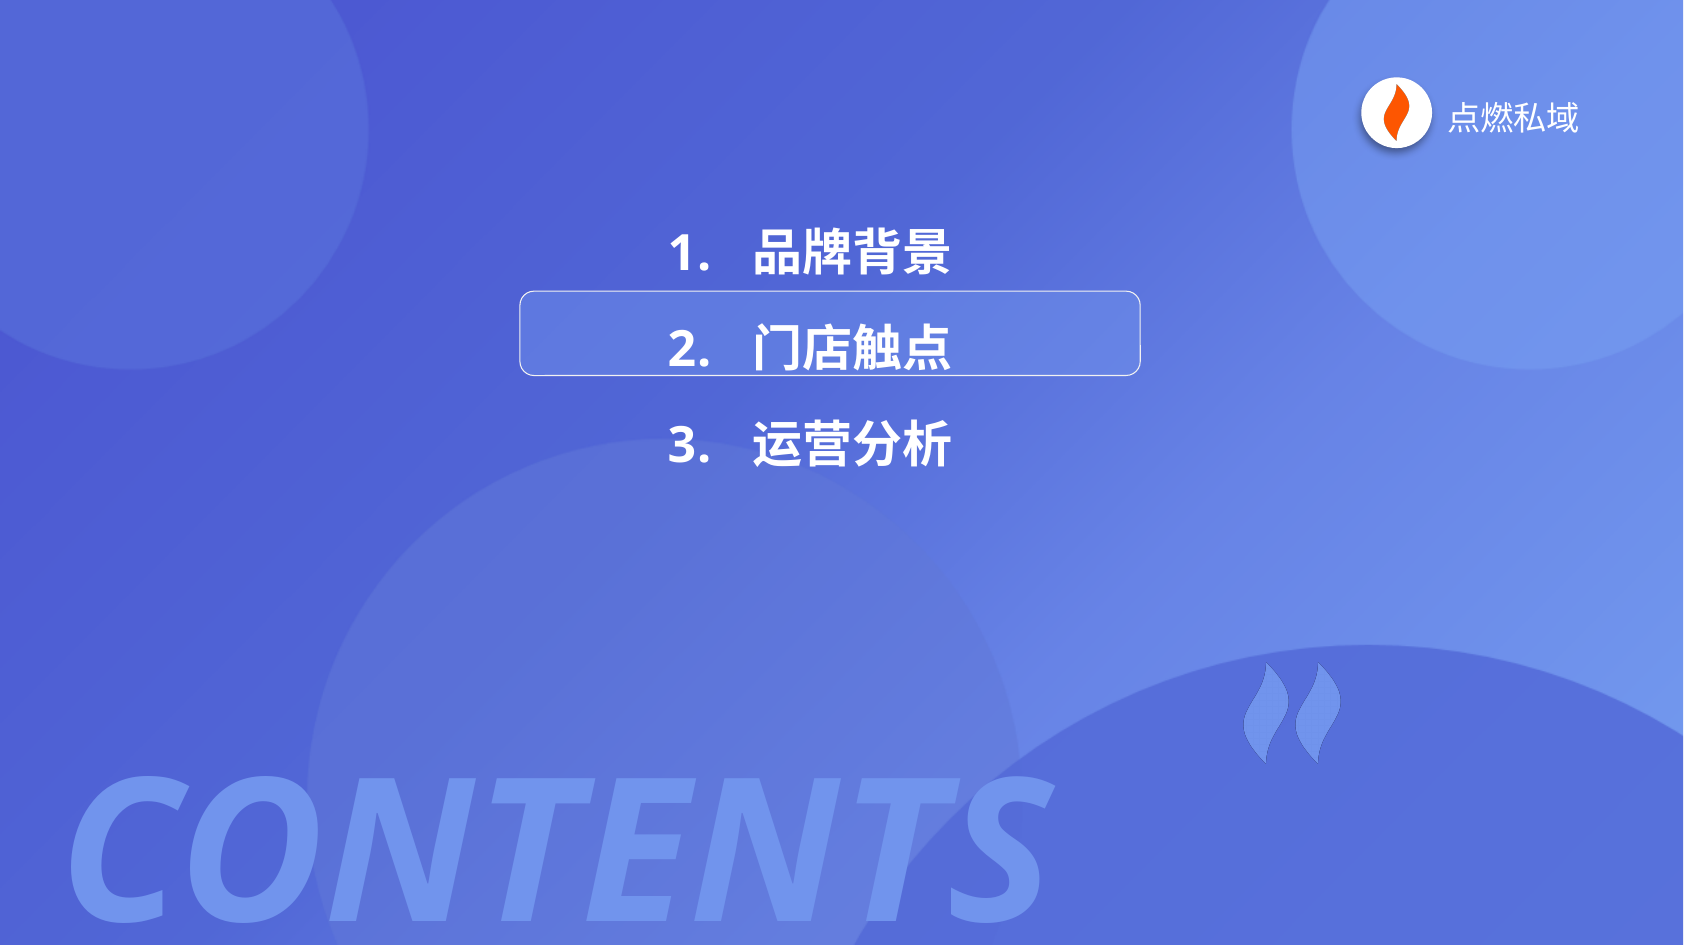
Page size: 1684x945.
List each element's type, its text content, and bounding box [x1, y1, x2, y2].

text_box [1361, 77, 1601, 149]
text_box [44, 662, 1451, 932]
text_box 品牌背景 门店触点 运营分析 [652, 177, 1030, 616]
picture [0, 0, 1684, 945]
text_box [1030, 290, 1142, 377]
text_box [518, 290, 652, 377]
